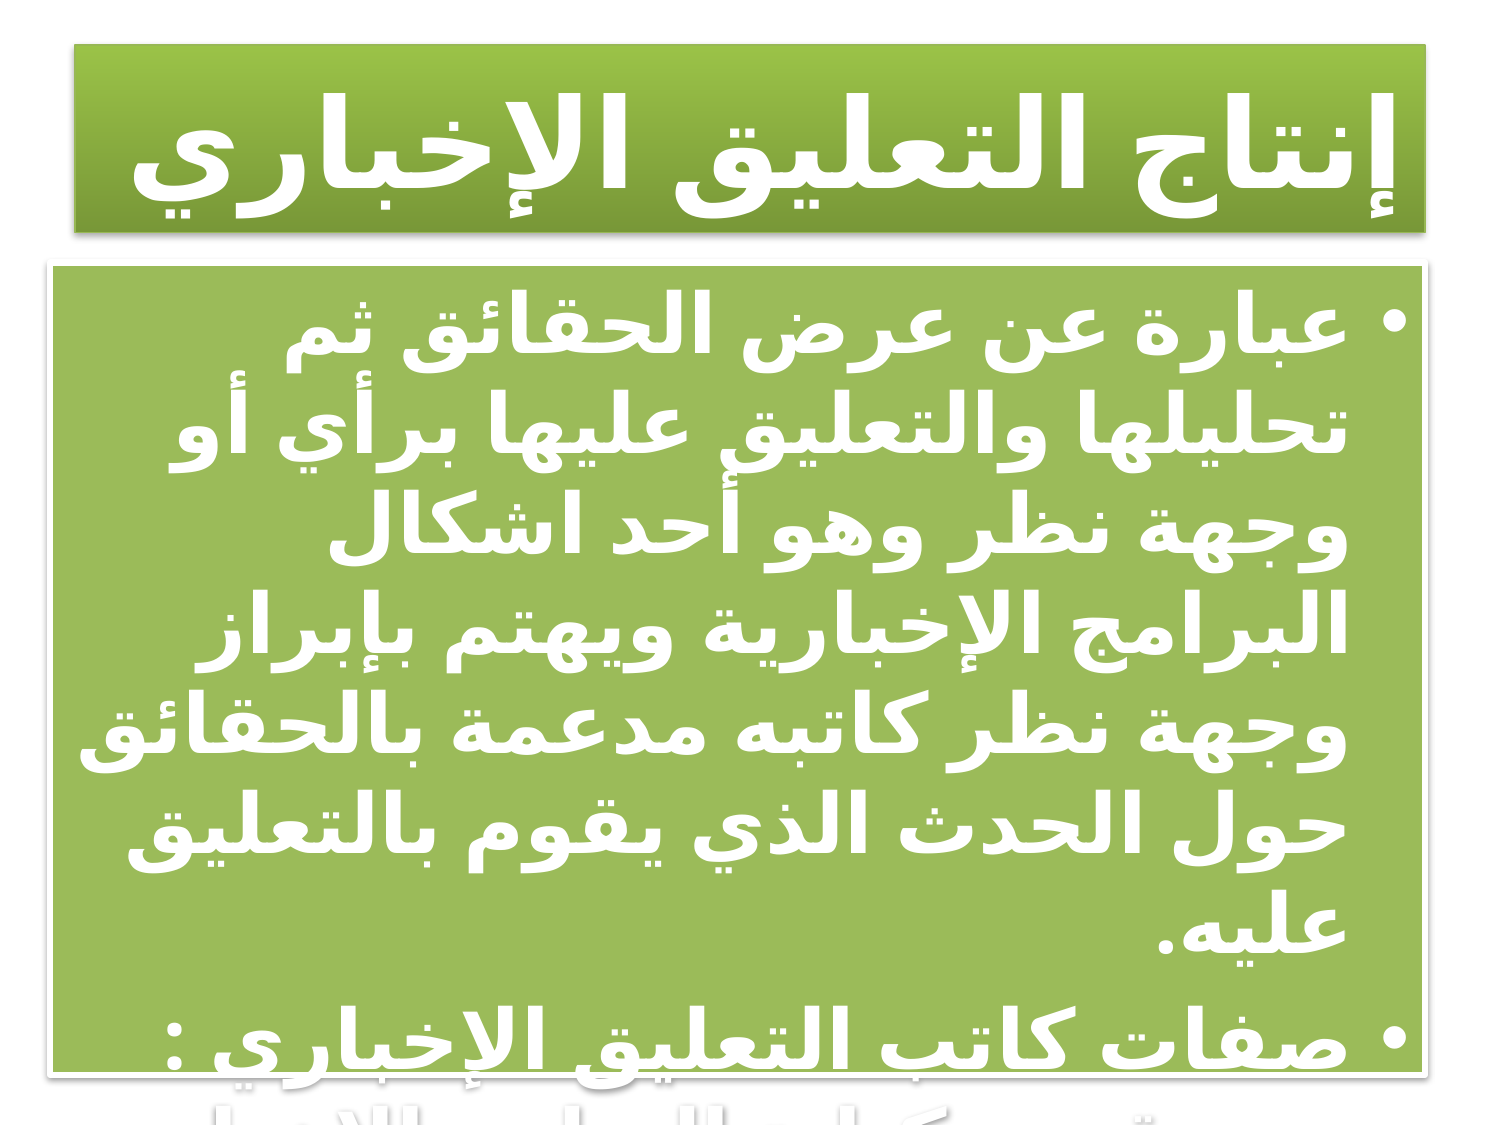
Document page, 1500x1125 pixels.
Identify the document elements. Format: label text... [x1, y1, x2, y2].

list عبارة عن عرض الحقائق ثم تحليلها والتعليق عليها برأي أو وجهة نظر وهو أحد اشكال البرامج الإخبارية ويهتم بإبراز وجهة نظر كاتبه مدعمة بالحقائق حول الحدث الذي يقوم بالتعليق عليه. صفات كاتب التعليق الإخباري : من يقوم بكتابة التعليق الإخباري يجب أن تتوافر فيه مجموعة من الصفات المهمة [47, 259, 1428, 1078]
title إنتاج التعليق الإخباري [74, 44, 1426, 233]
